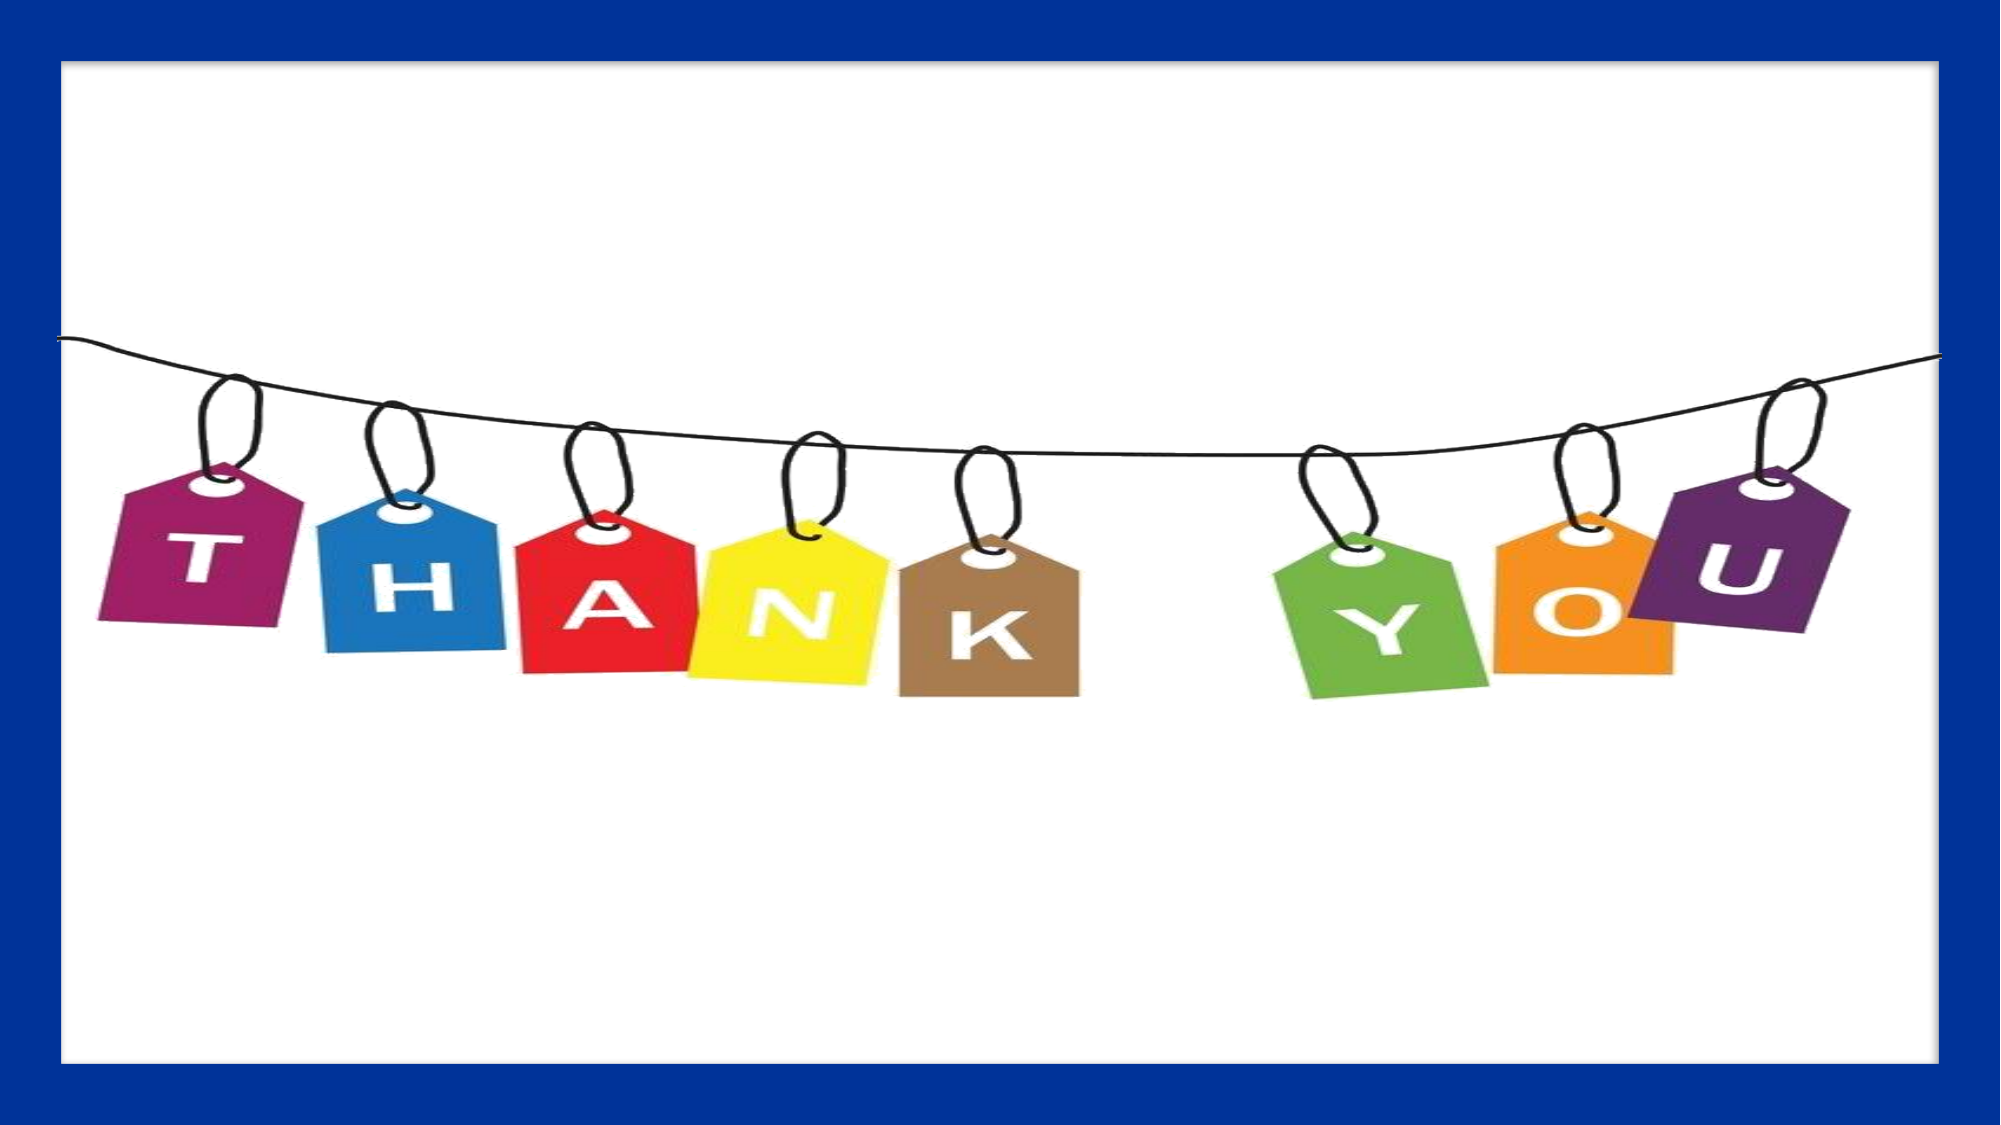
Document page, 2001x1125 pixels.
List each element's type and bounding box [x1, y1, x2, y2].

text_box [0, 0, 2000, 1125]
picture [57, 266, 1942, 953]
